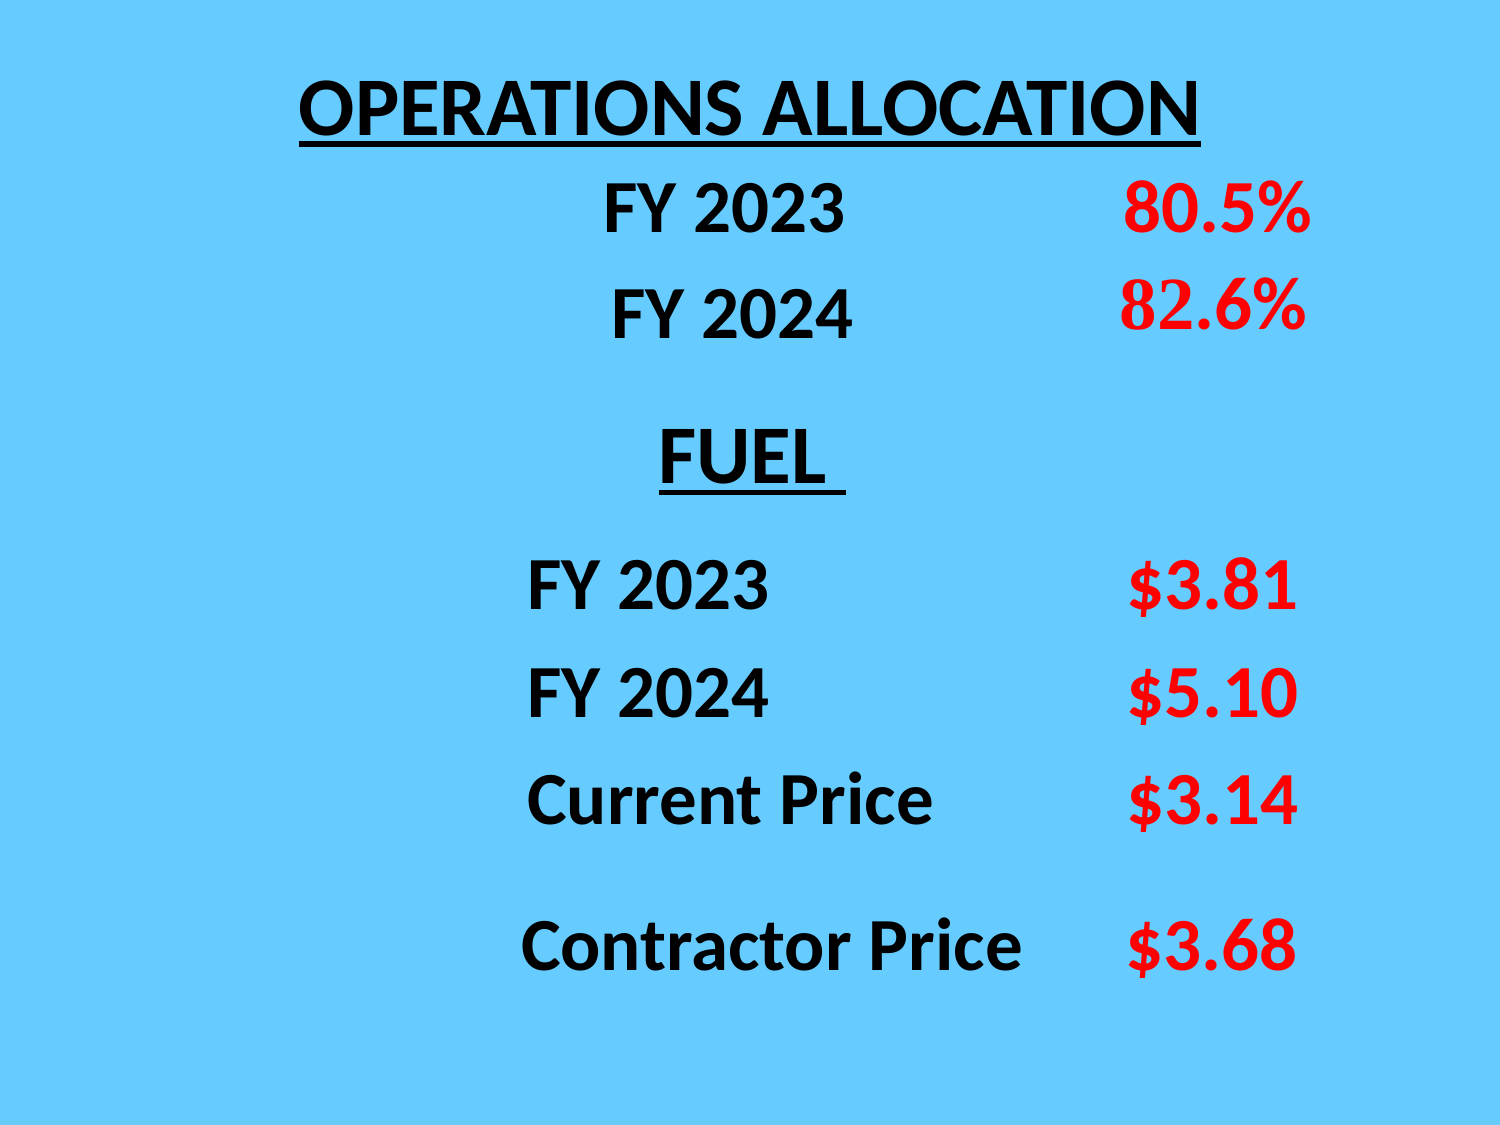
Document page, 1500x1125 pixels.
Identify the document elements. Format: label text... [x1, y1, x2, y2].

text_box 80.5% [1266, 181, 1302, 231]
text_box Contractor Price $3.68 [449, 888, 1444, 993]
text_box 80.5% [1260, 181, 1281, 205]
text_box 80.5% [1163, 183, 1197, 232]
text_box FY 2024 $5.10 [474, 634, 1444, 740]
text_box FY 2023 $3.81 [474, 527, 1442, 632]
text_box FY 2023 [0, 149, 936, 255]
title OPERATIONS ALLOCATION [112, 39, 1388, 149]
text_box 82.6% [936, 246, 1388, 352]
text_box FY 2024 [0, 255, 1500, 361]
text_box [493, 518, 1457, 804]
text_box FUEL [493, 393, 1013, 508]
text_box Current Price $3.14 [474, 741, 1444, 847]
text_box 80.5% [1126, 181, 1158, 232]
text_box 80.5% [1222, 184, 1253, 232]
text_box 80.5% [1287, 208, 1309, 232]
text_box 80.5% [1204, 222, 1214, 232]
